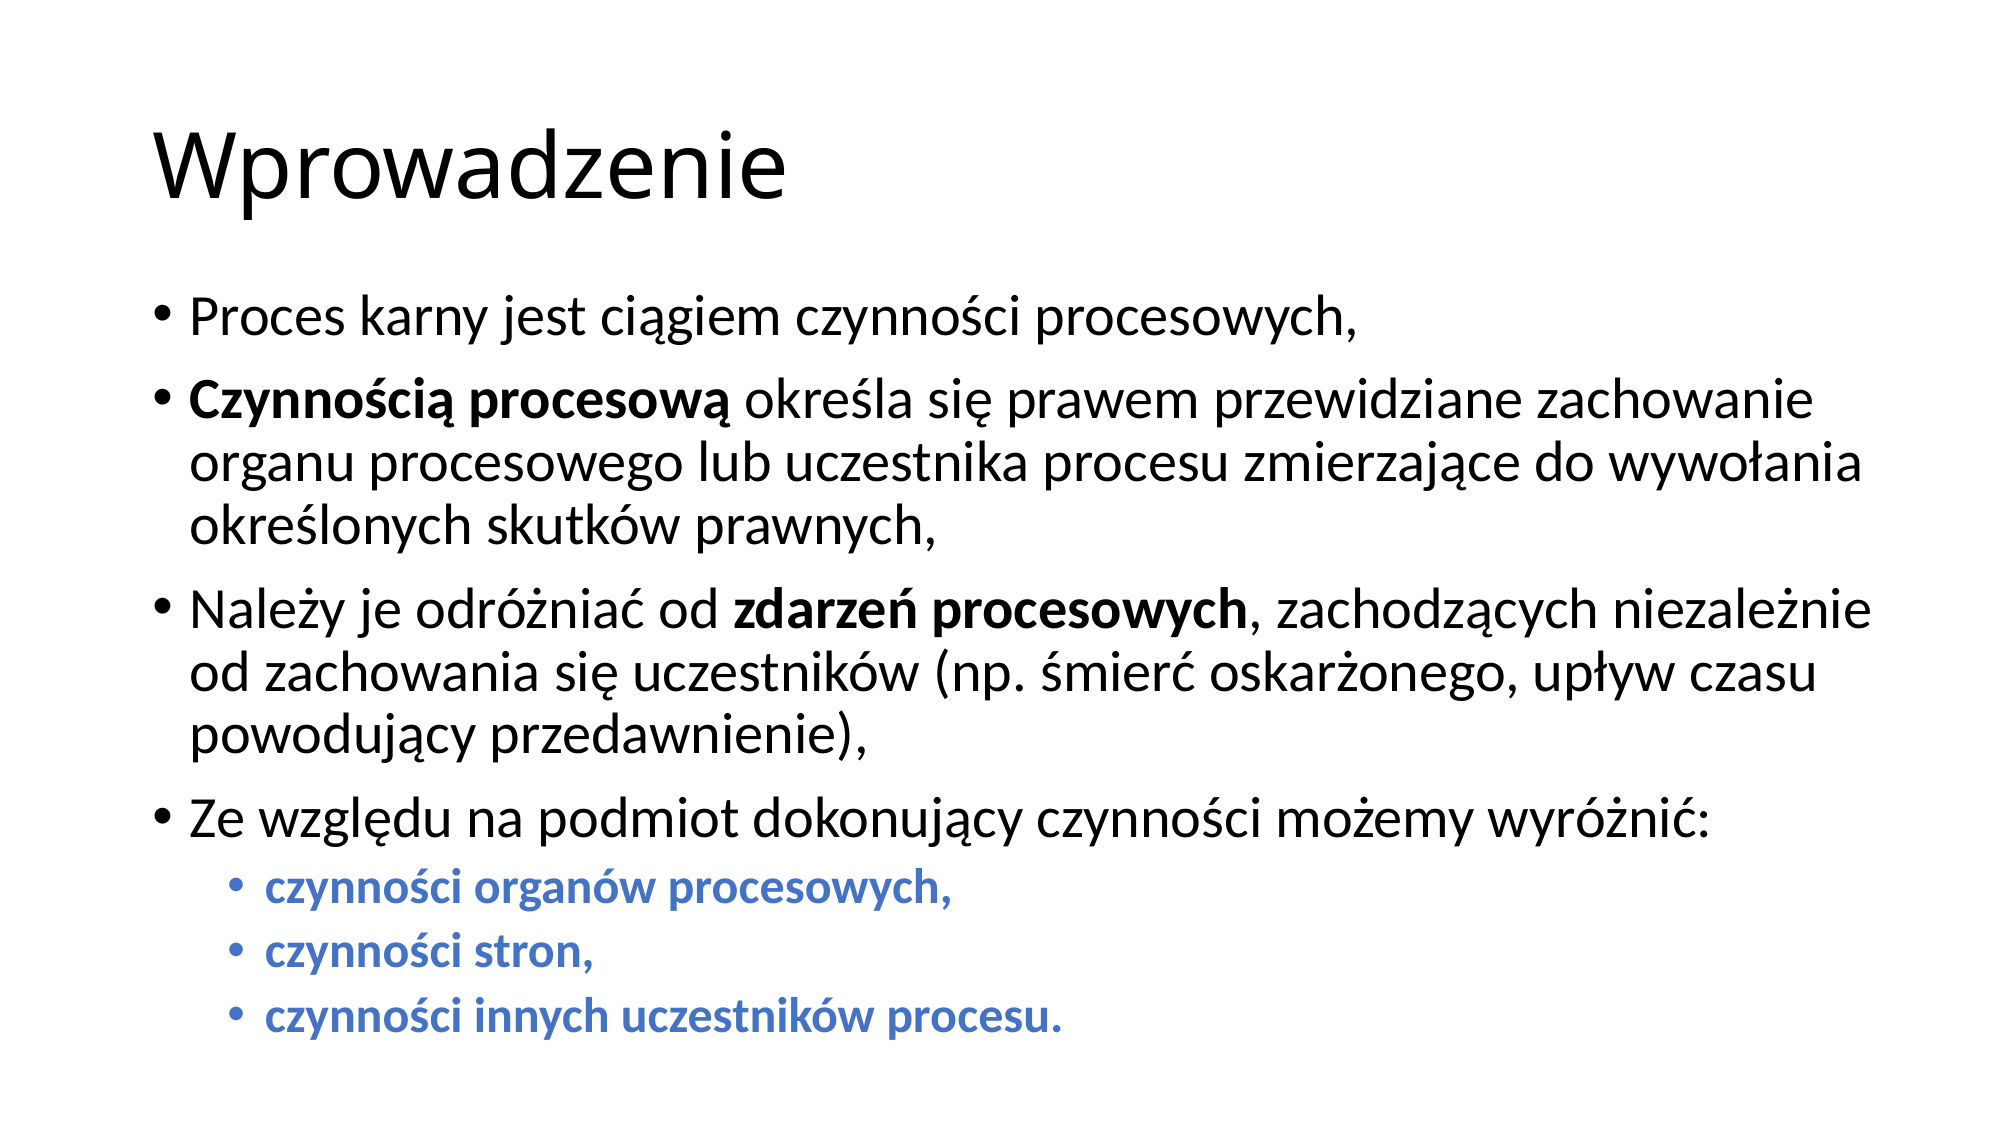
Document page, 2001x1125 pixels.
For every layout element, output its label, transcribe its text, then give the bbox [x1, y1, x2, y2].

list Proces karny jest ciągiem czynności procesowych, Czynnością procesową określa się prawem przewidziane zachowanie organu procesowego lub uczestnika procesu zmierzające do wywołania określonych skutków prawnych, Należy je odróżniać od zdarzeń procesowych, zachodzących niezależnie od zachowania się uczestników (np. śmierć oskarżonego, upływ czasu powodujący przedawnienie), Ze względu na podmiot dokonujący czynności możemy wyróżnić: czynności organów procesowych, czynności stron, czynności innych uczestników procesu. [137, 277, 1931, 1077]
title Wprowadzenie [137, 59, 1863, 277]
